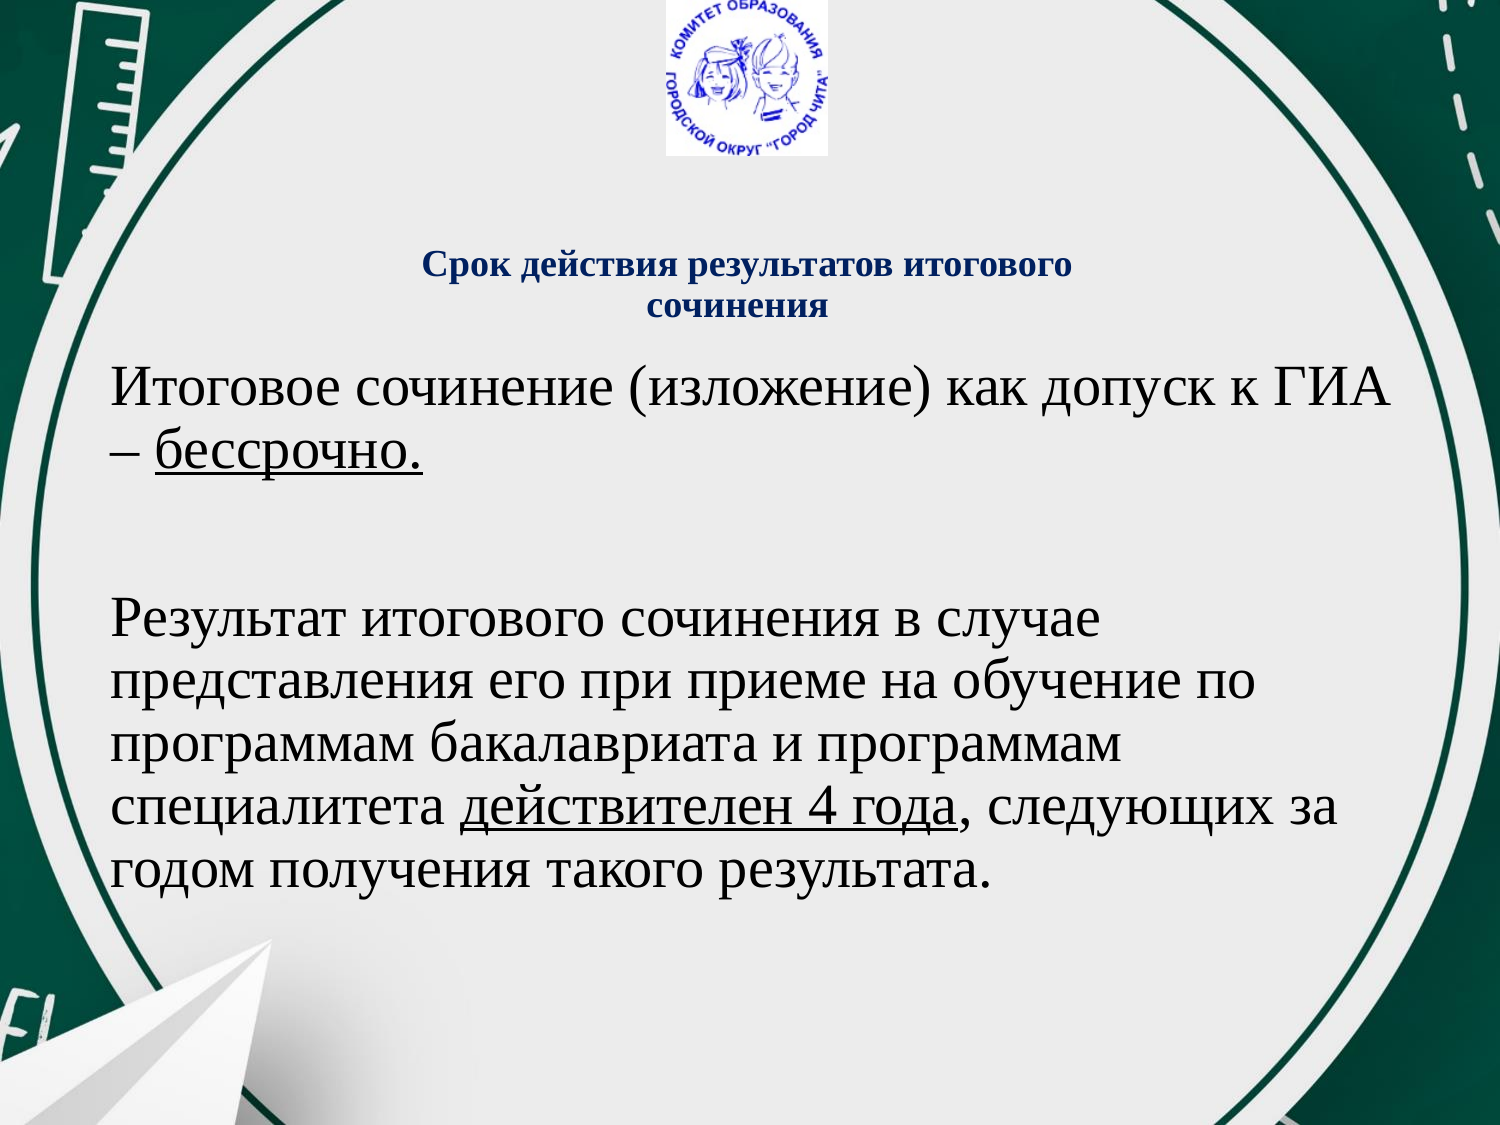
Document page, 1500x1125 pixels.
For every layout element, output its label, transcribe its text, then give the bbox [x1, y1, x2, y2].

list Итоговое сочинение (изложение) как допуск к ГИА – бессрочно. Результат итогового сочинения в случае представления его при приеме на обучение по программам бакалавриата и программам специалитета действителен 4 года, следующих за годом получения такого результата. [95, 347, 1422, 930]
picture [0, 0, 1500, 1125]
title Срок действия результатов итогового сочинения [310, 236, 1184, 347]
